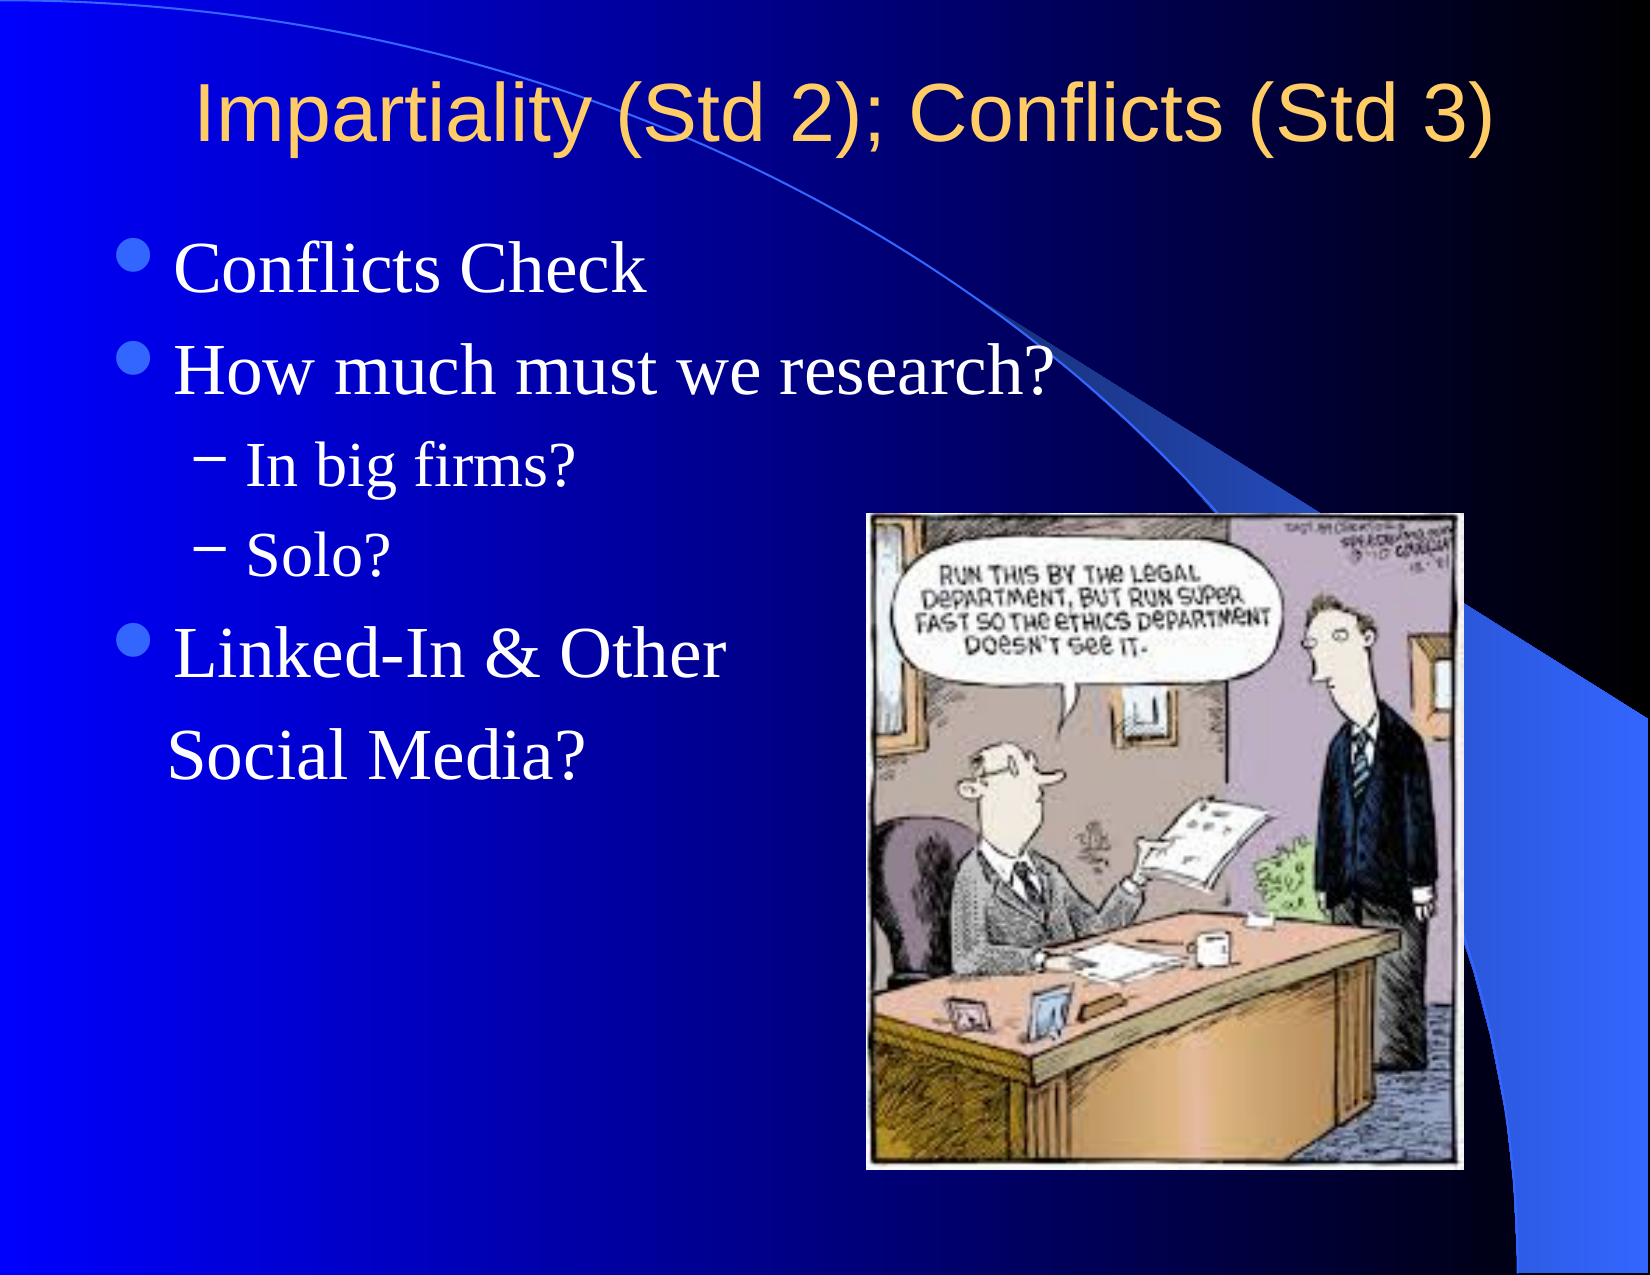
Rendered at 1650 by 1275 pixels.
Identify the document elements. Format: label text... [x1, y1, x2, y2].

list Conflicts Check How much must we research? In big firms? Solo? Linked-In & Other Social Media? [96, 211, 1499, 954]
title Impartiality (Std 2); Conflicts (Std 3) [137, 32, 1554, 184]
picture [866, 513, 1464, 1170]
